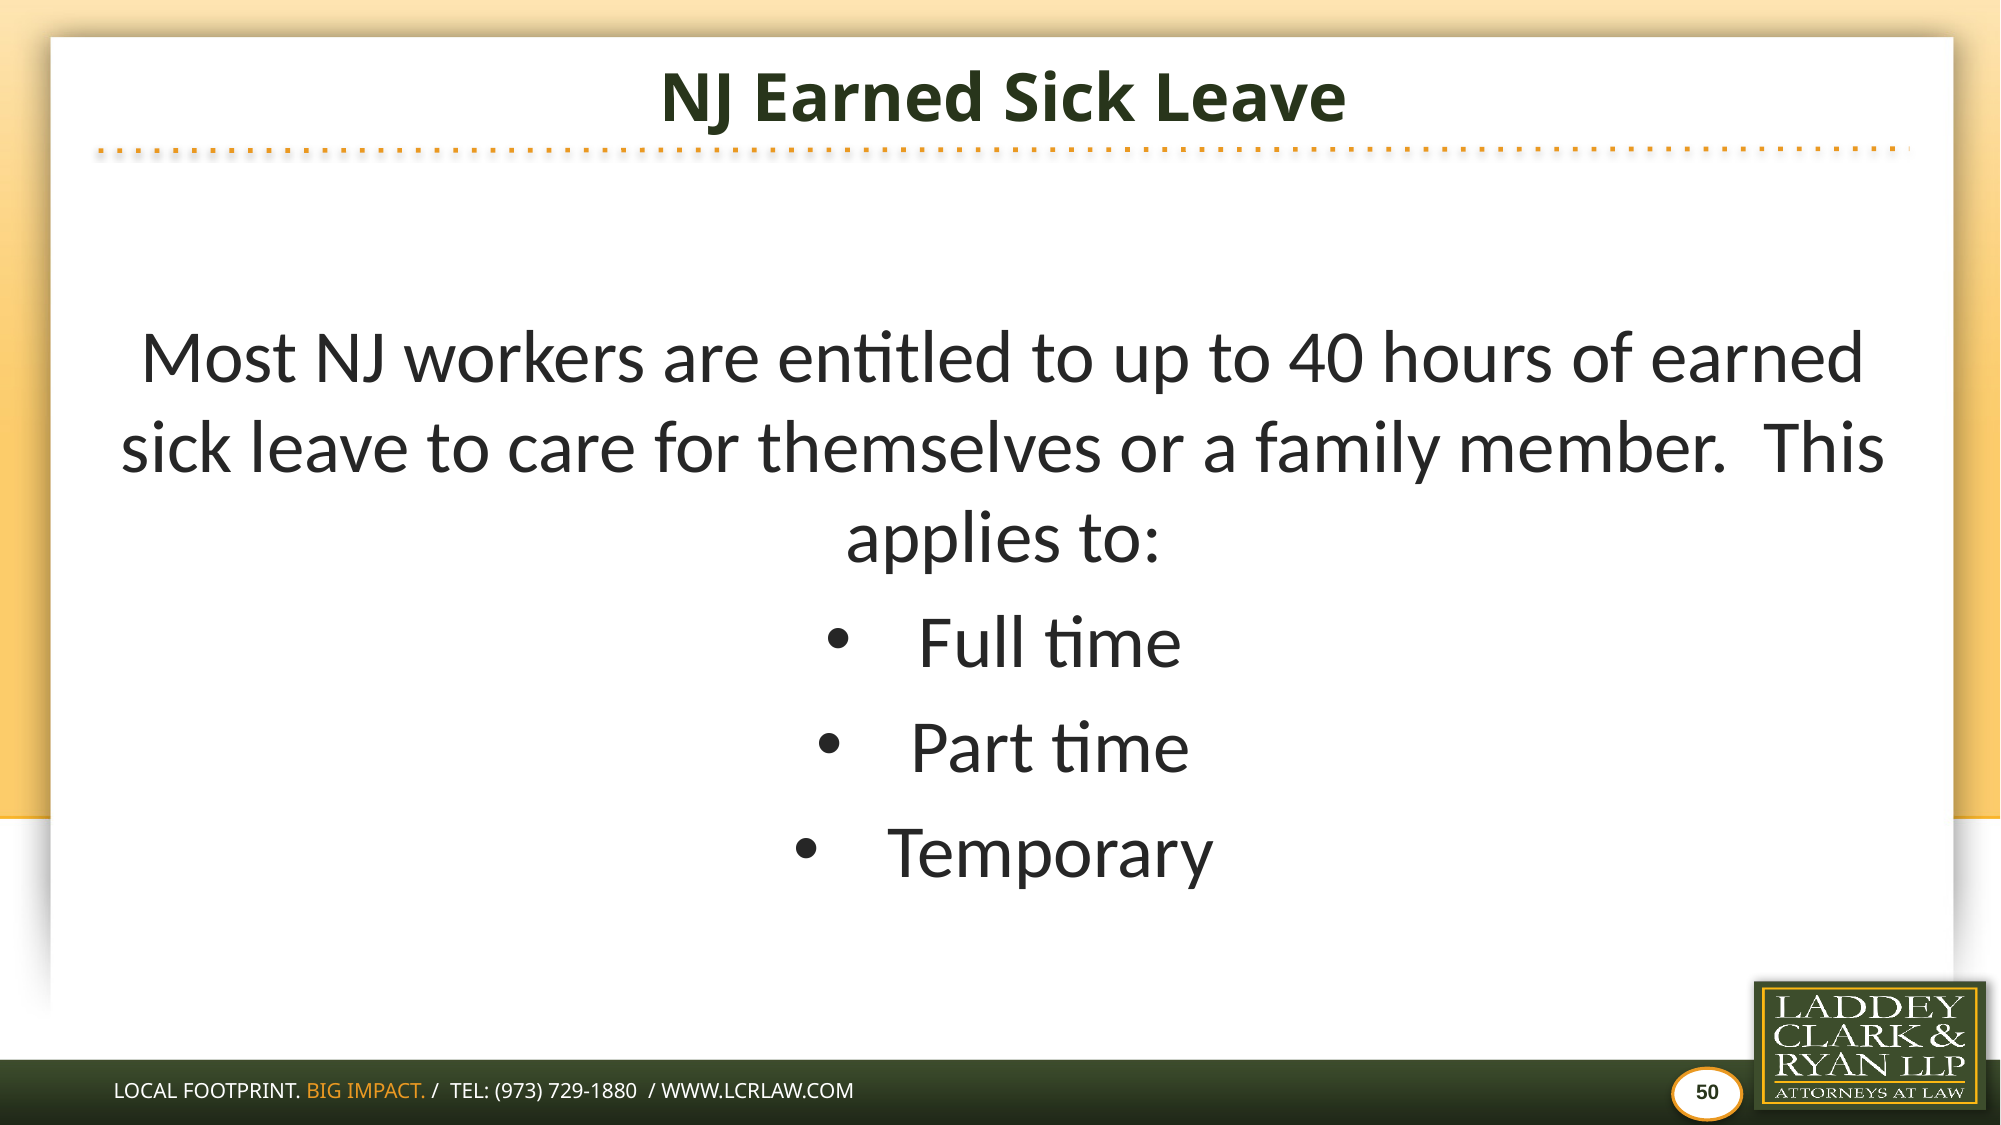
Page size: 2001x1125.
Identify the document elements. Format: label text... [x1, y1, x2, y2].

title NJ Earned Sick Leave [98, 47, 1910, 155]
picture [0, 0, 2001, 1125]
list Most NJ workers are entitled to up to 40 hours of earned sick leave to care for themselves or a family member. This applies to: Full time Part time Temporary [98, 155, 1910, 1031]
